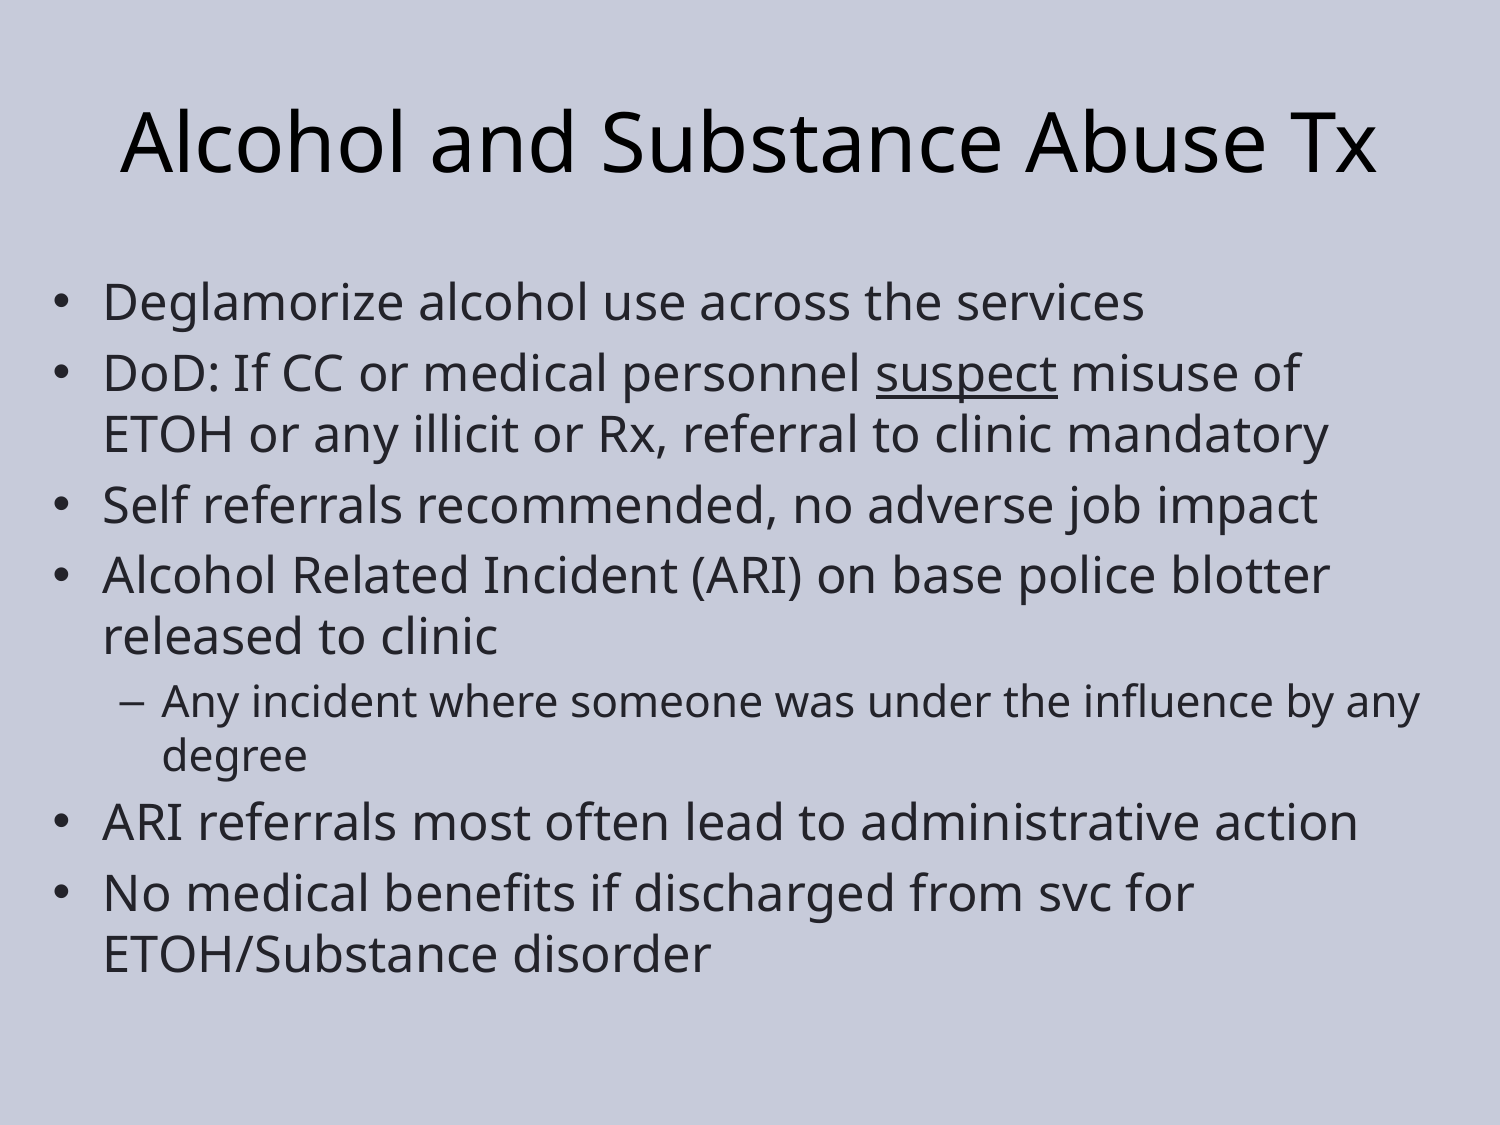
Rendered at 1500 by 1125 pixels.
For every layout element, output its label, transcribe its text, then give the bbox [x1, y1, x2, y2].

list Deglamorize alcohol use across the services DoD: If CC or medical personnel suspect misuse of ETOH or any illicit or Rx, referral to clinic mandatory Self referrals recommended, no adverse job impact Alcohol Related Incident (ARI) on base police blotter released to clinic Any incident where someone was under the influence by any degree ARI referrals most often lead to administrative action No medical benefits if discharged from svc for ETOH/Substance disorder [37, 262, 1438, 1005]
title Alcohol and Substance Abuse Tx [37, 45, 1463, 233]
